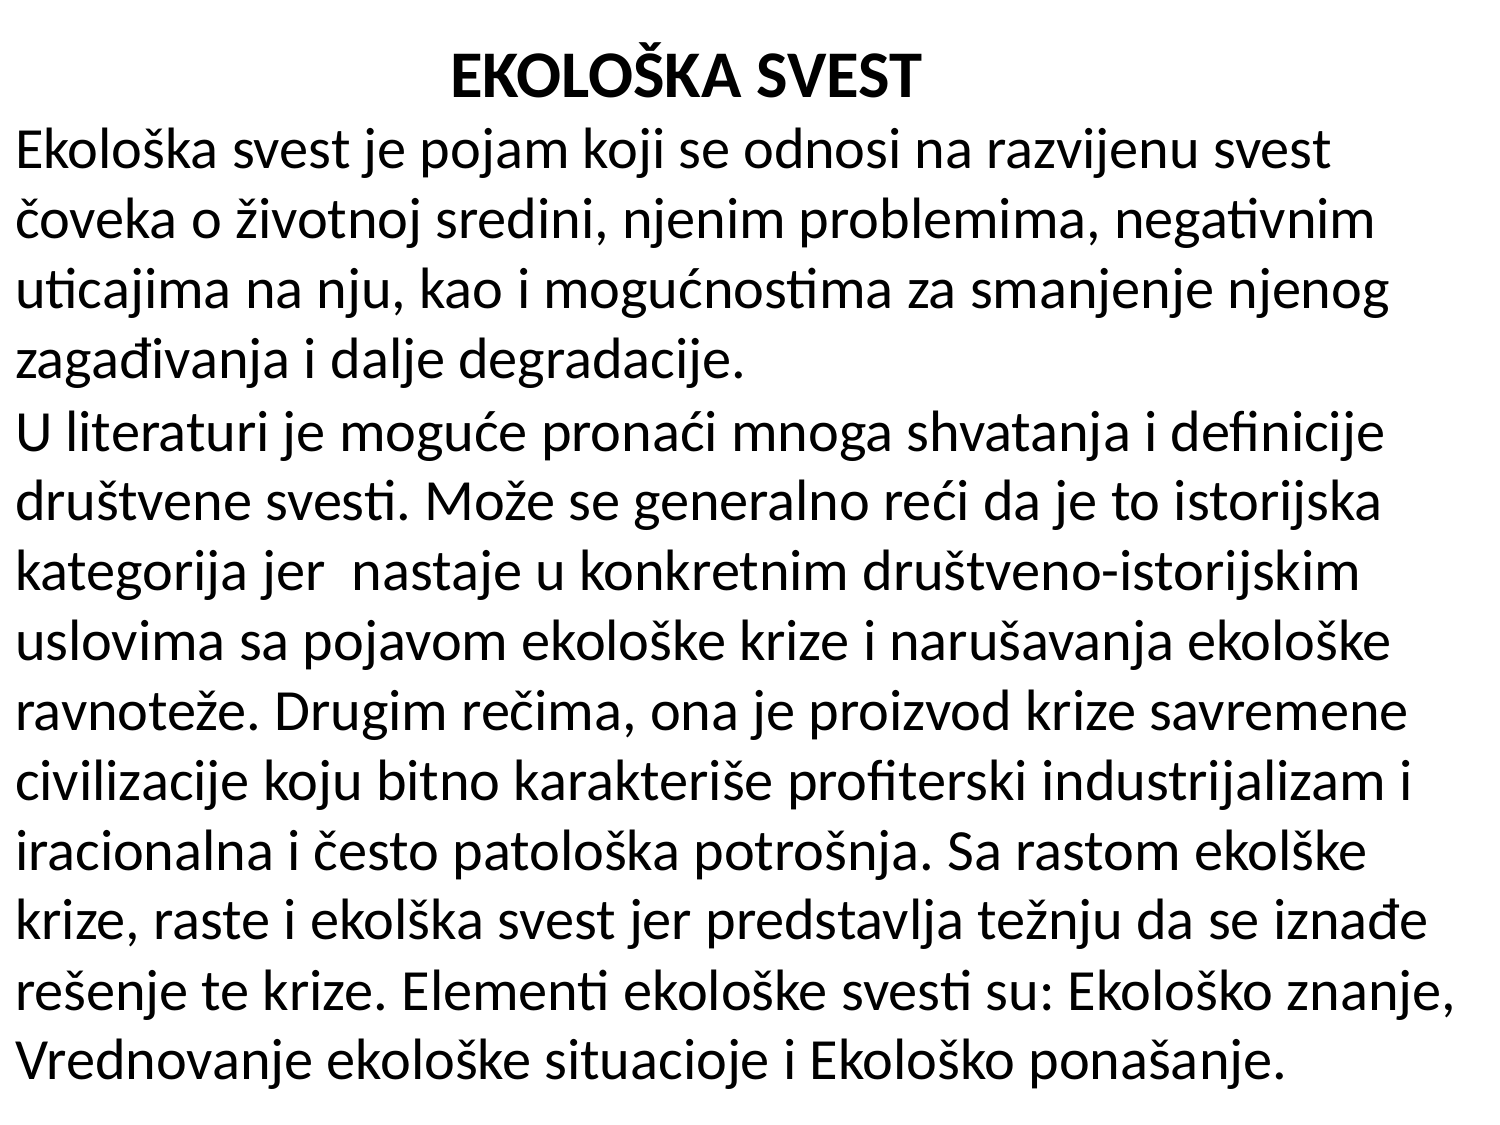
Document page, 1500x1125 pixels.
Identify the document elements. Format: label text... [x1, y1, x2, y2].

list U literaturi je moguće pronaći mnoga shvatanja i definicije društvene svesti. Može se generalno reći da je to istorijska kategorija jer nastaje u konkretnim društveno-istorijskim uslovima sa pojavom ekološke krize i narušavanja ekološke ravnoteže. Drugim rečima, ona je proizvod krize savremene civilizacije koju bitno karakteriše profiterski industrijalizam i iracionalna i često patološka potrošnja. Sa rastom ekolške krize, raste i ekolška svest jer predstavlja težnju da se iznađe rešenje te krize. Elementi ekološke svesti su: Ekološko znanje, Vrednovanje ekološke situacioje i Ekološko ponašanje. [0, 385, 1500, 1125]
title EKOLOŠKA SVEST Ekološka svest je pojam koji se odnosi na razvijenu svest čoveka o životnoj sredini, njenim problemima, negativnim uticajima na nju, kao i mogućnostima za smanjenje njenog zagađivanja i dalje degradacije. [0, 0, 1500, 385]
